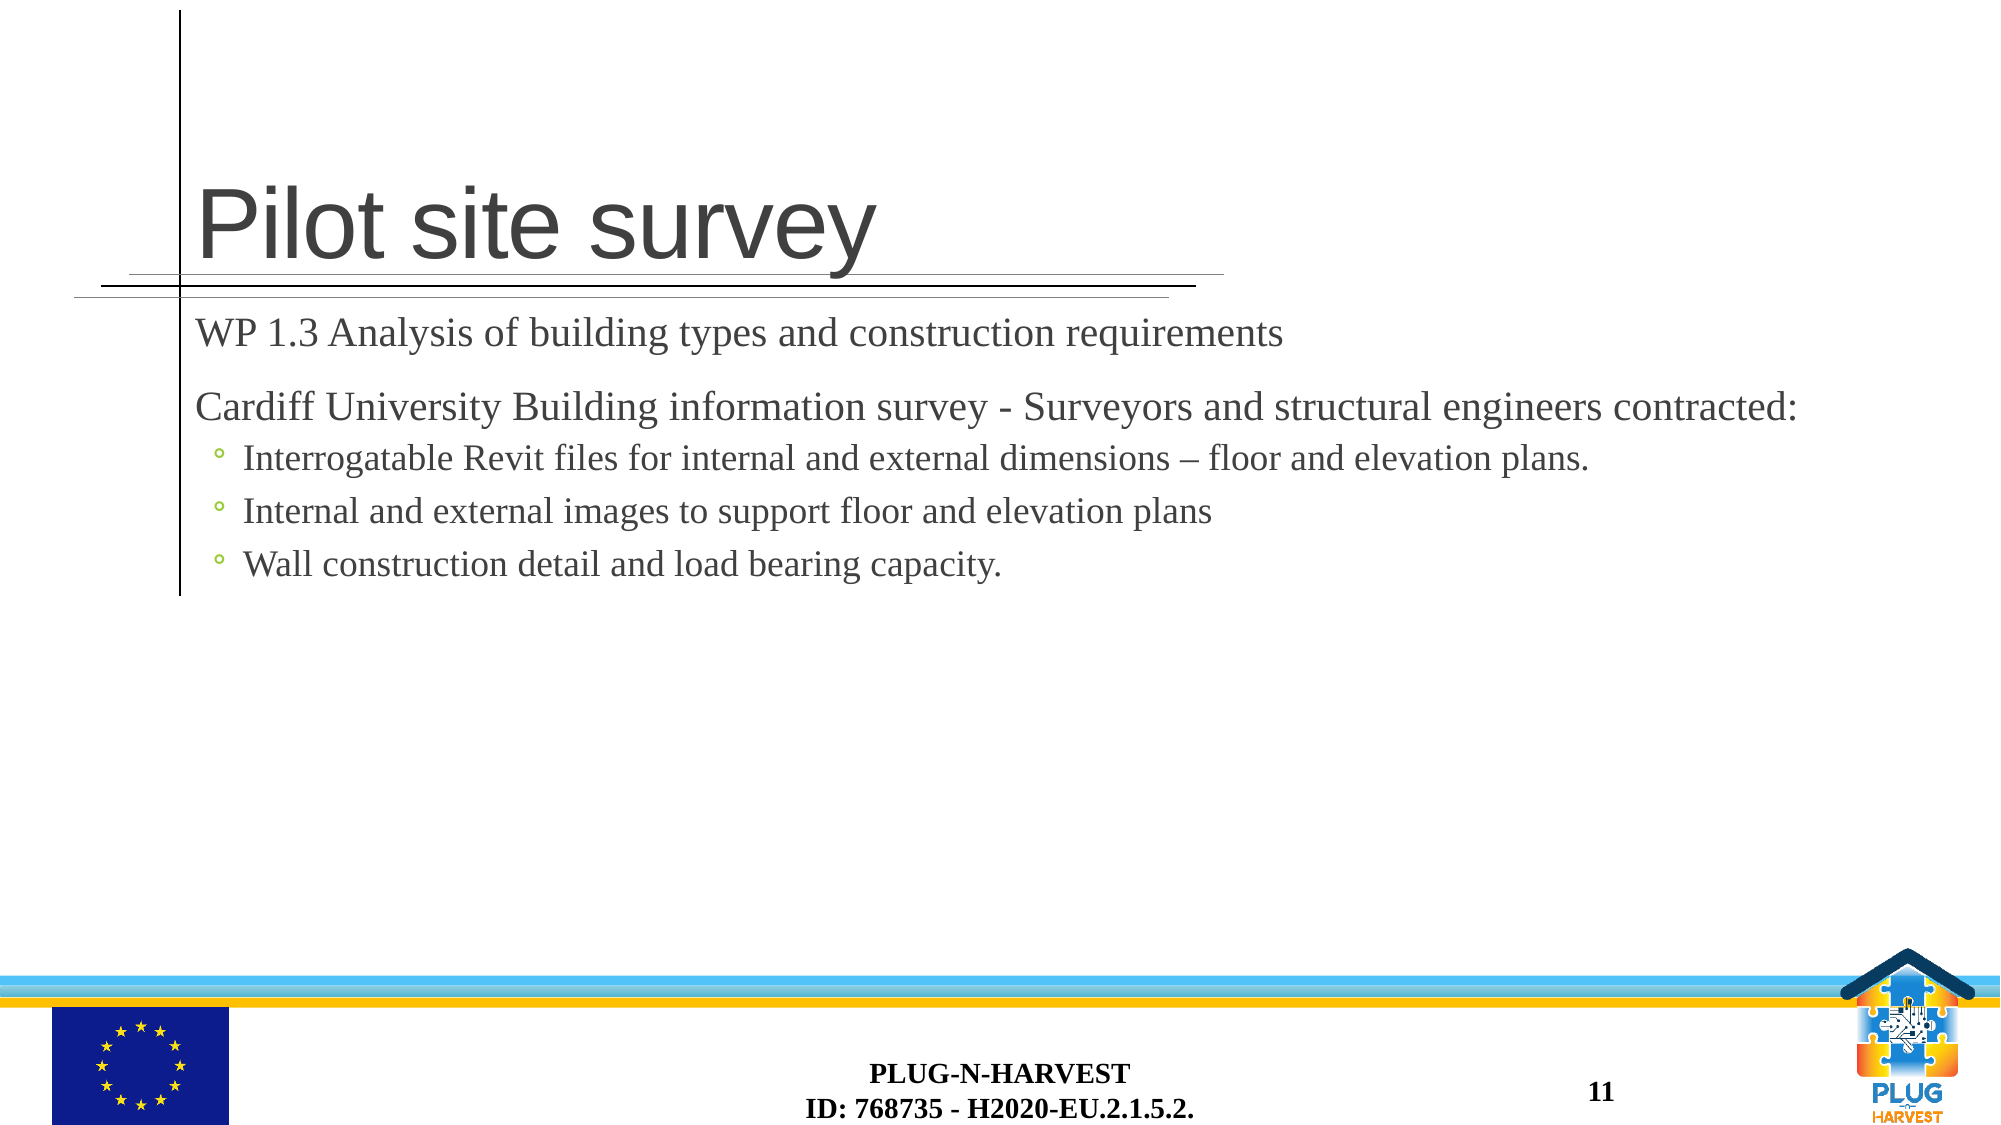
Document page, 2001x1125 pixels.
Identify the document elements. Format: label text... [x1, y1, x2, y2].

title Pilot site survey [180, 47, 1830, 287]
picture [52, 1007, 229, 1125]
picture [1814, 945, 2001, 1125]
list WP 1.3 Analysis of building types and construction requirements Cardiff University Building information survey - Surveyors and structural engineers contracted: Interrogatable Revit files for internal and external dimensions – floor and elevation plans. Internal and external images to support floor and elevation plans Wall construction detail and load bearing capacity. [180, 302, 1830, 963]
footer PLUG-N-HARVEST ID: 768735 - H2020-EU.2.1.5.2. [604, 1059, 1396, 1120]
slide_number 11 [1414, 1059, 1631, 1120]
